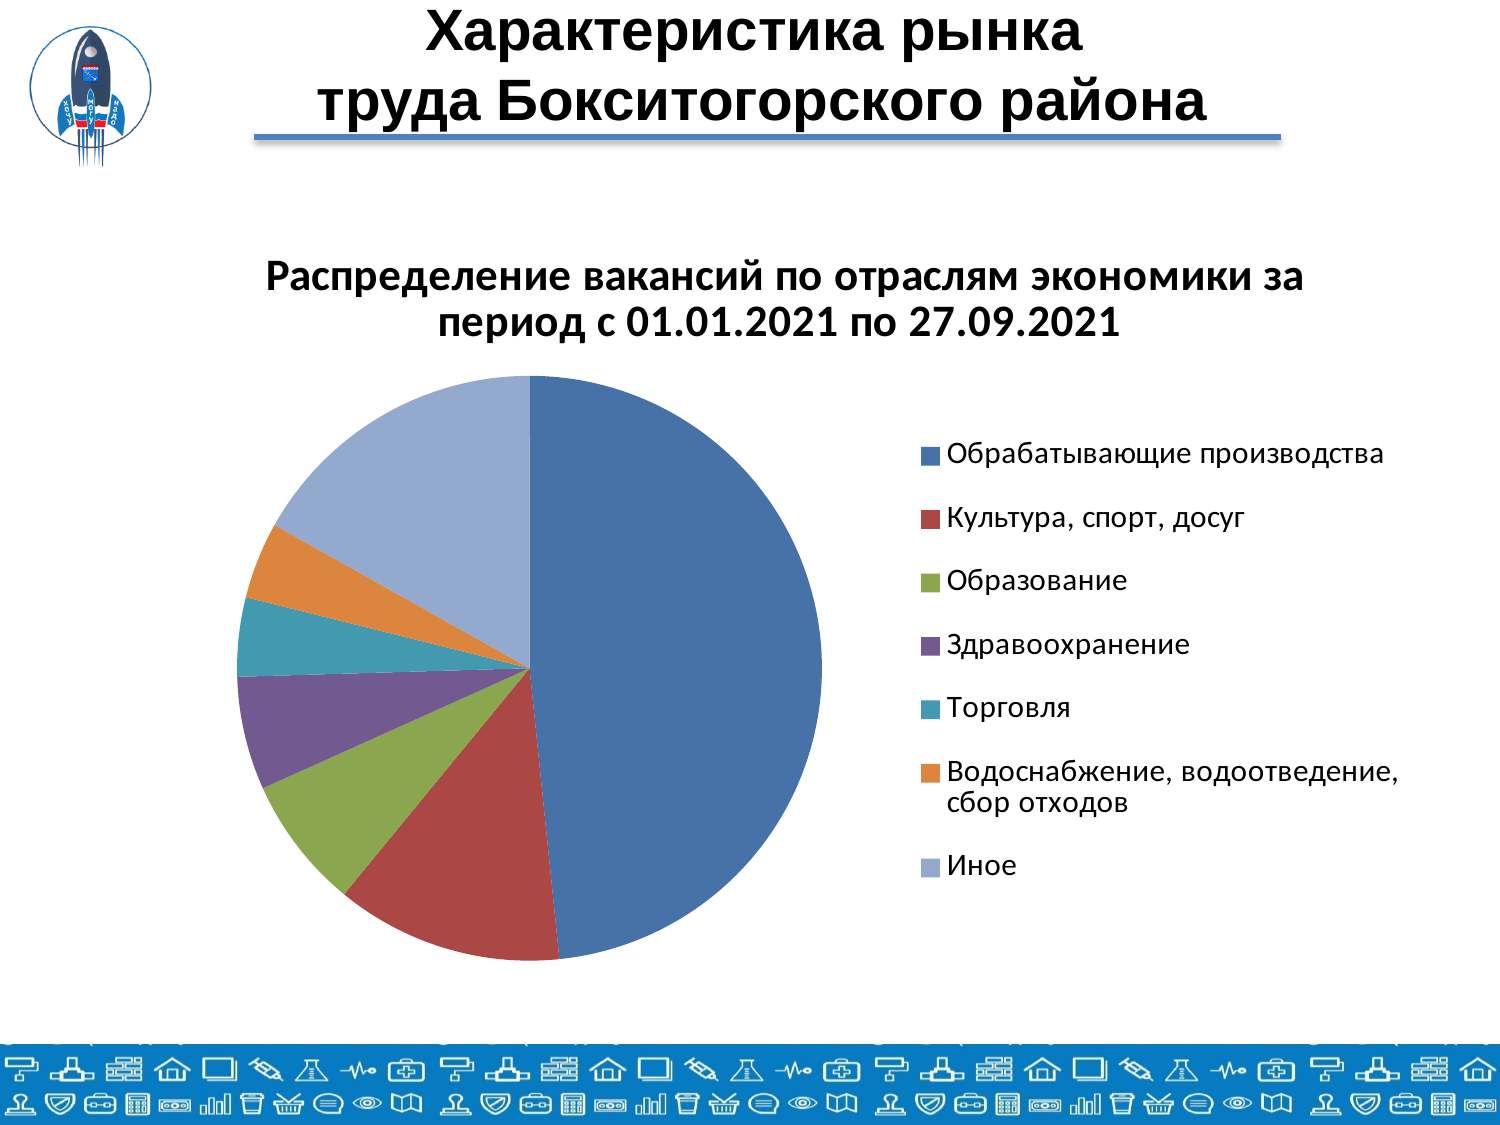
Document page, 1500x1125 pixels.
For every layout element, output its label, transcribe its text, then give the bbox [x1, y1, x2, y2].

chart [123, 219, 1448, 977]
picture [0, 0, 186, 184]
picture [0, 1044, 1500, 1125]
text_box Характеристика рынка труда Бокситогорского района [87, 0, 1438, 194]
